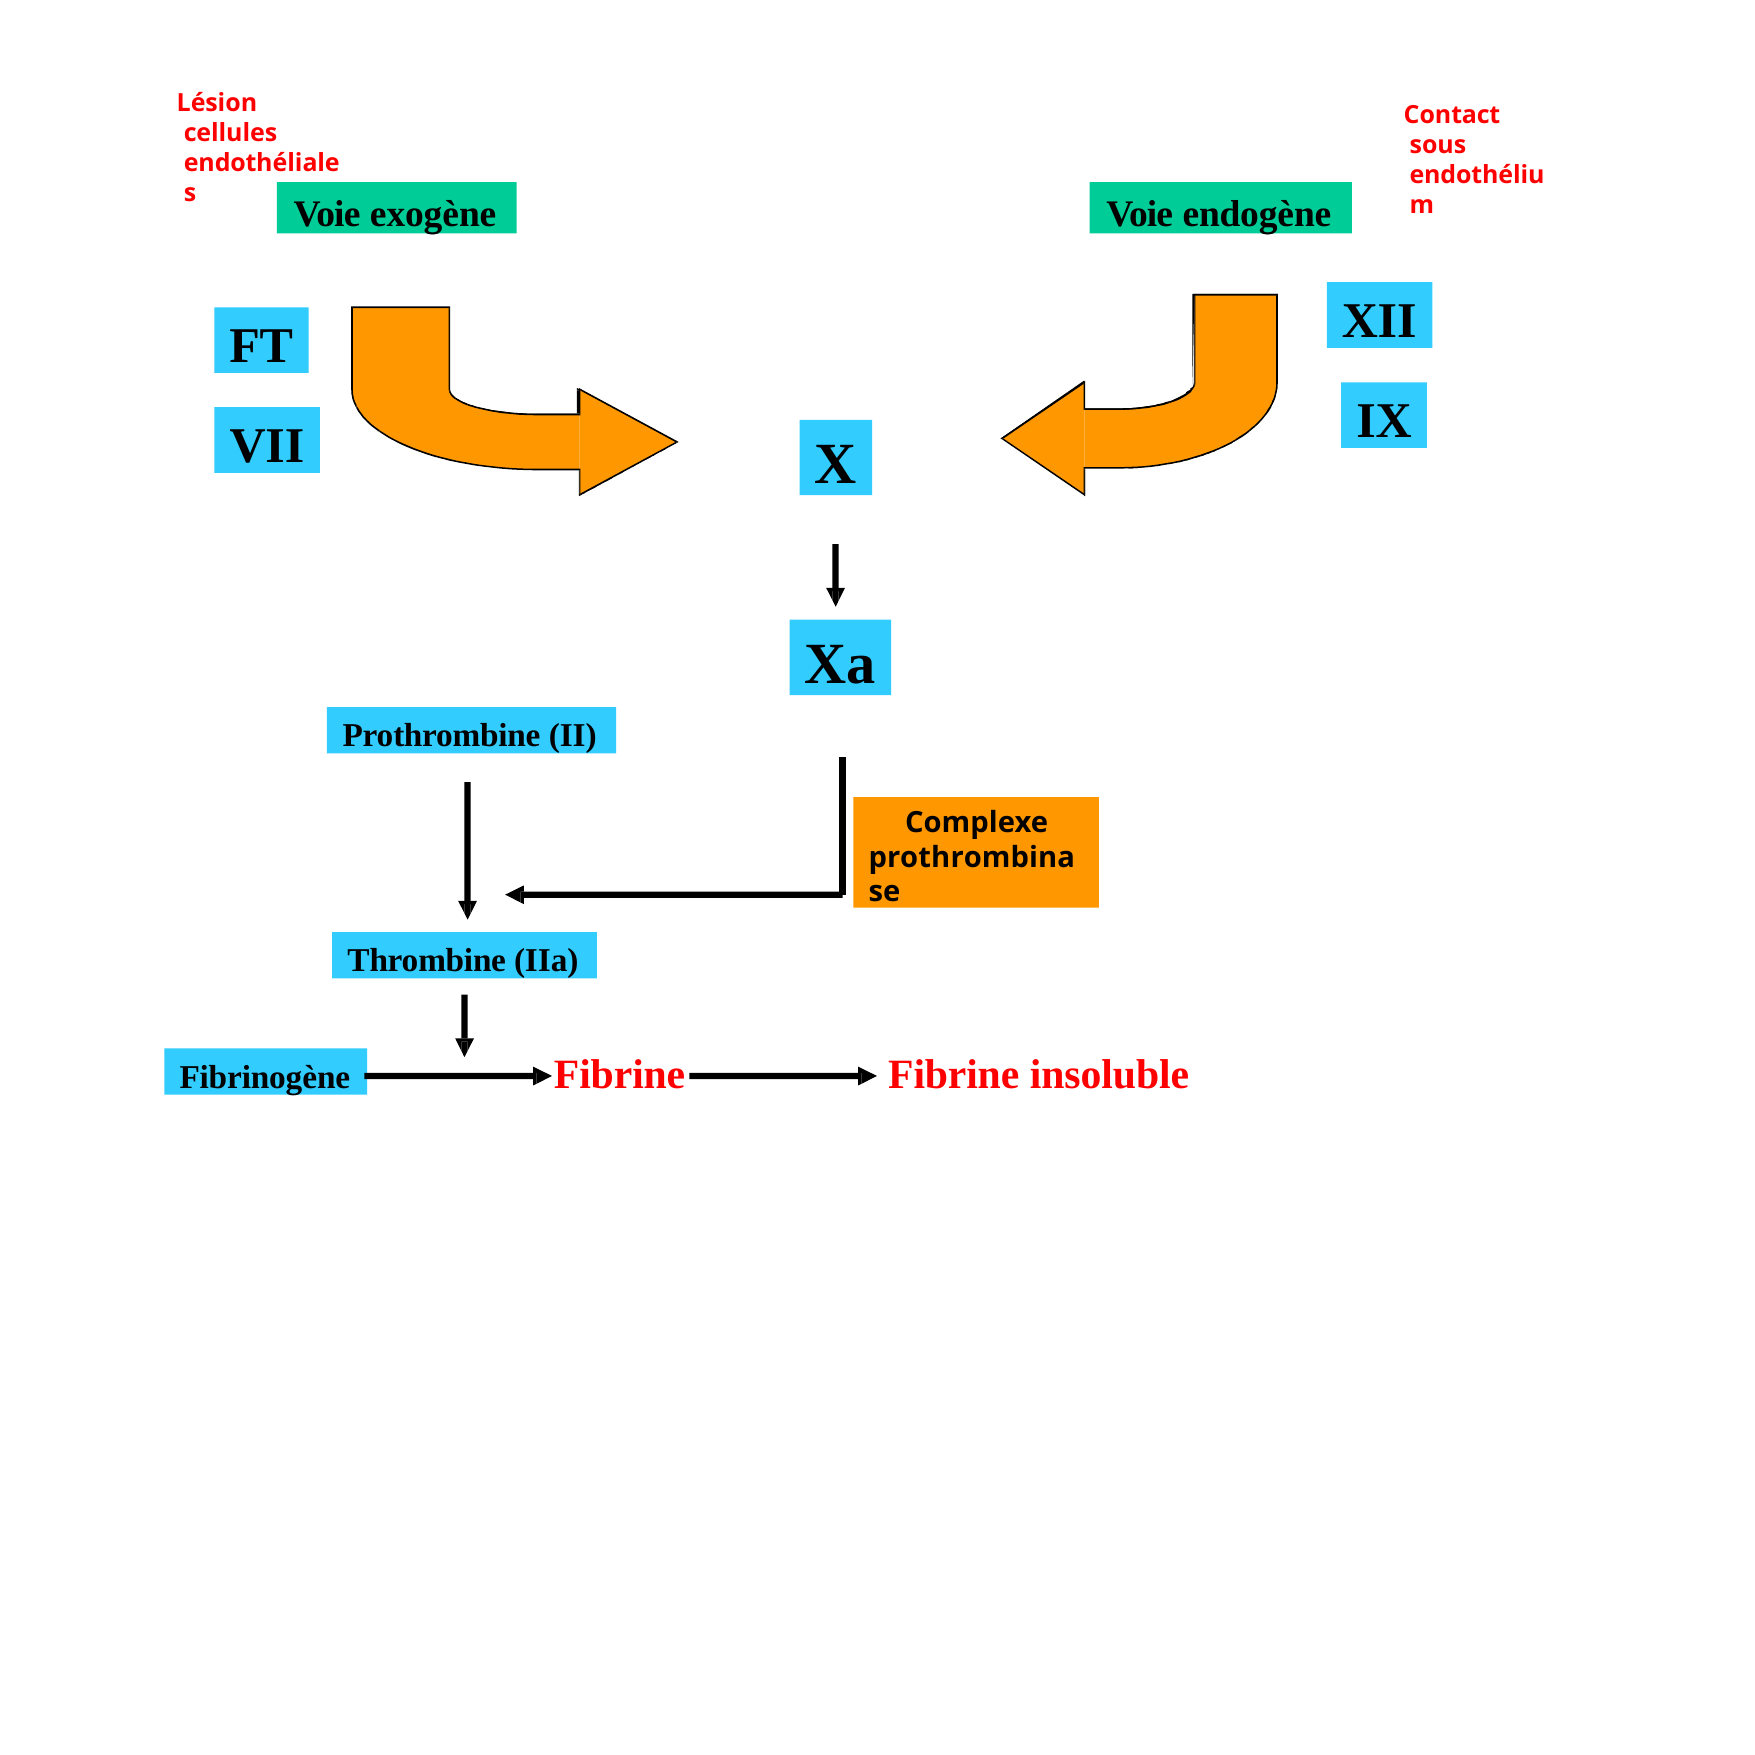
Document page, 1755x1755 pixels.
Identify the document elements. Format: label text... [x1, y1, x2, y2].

text_box Voie endogène [1089, 182, 1352, 234]
text_box [1005, 296, 1276, 492]
text_box Fibrinogène [164, 1048, 368, 1095]
text_box [689, 1066, 877, 1086]
text_box [826, 544, 845, 607]
text_box IX [1341, 382, 1427, 448]
text_box [1000, 293, 1278, 497]
text_box Prothrombine (II) [326, 707, 617, 754]
text_box X [799, 419, 873, 496]
text_box [505, 885, 843, 905]
text_box Voie exogène [276, 182, 517, 234]
text_box Thrombine (IIa) [332, 932, 597, 979]
text_box XII [1326, 282, 1433, 348]
text_box [353, 309, 673, 492]
text_box Fibrine [551, 1044, 689, 1097]
text_box FT [214, 307, 309, 373]
text_box Fibrine insoluble [886, 1044, 1193, 1097]
text_box VII [214, 407, 320, 473]
text_box Xa [789, 619, 892, 696]
text_box [458, 782, 477, 920]
text_box [351, 306, 679, 497]
text_box [364, 1066, 552, 1086]
text_box Contact sous endothélium [1401, 96, 1559, 219]
text_box Complexe prothrombinase [853, 797, 1099, 908]
text_box Lésion cellules endothéliales [174, 84, 349, 207]
text_box [455, 994, 474, 1058]
